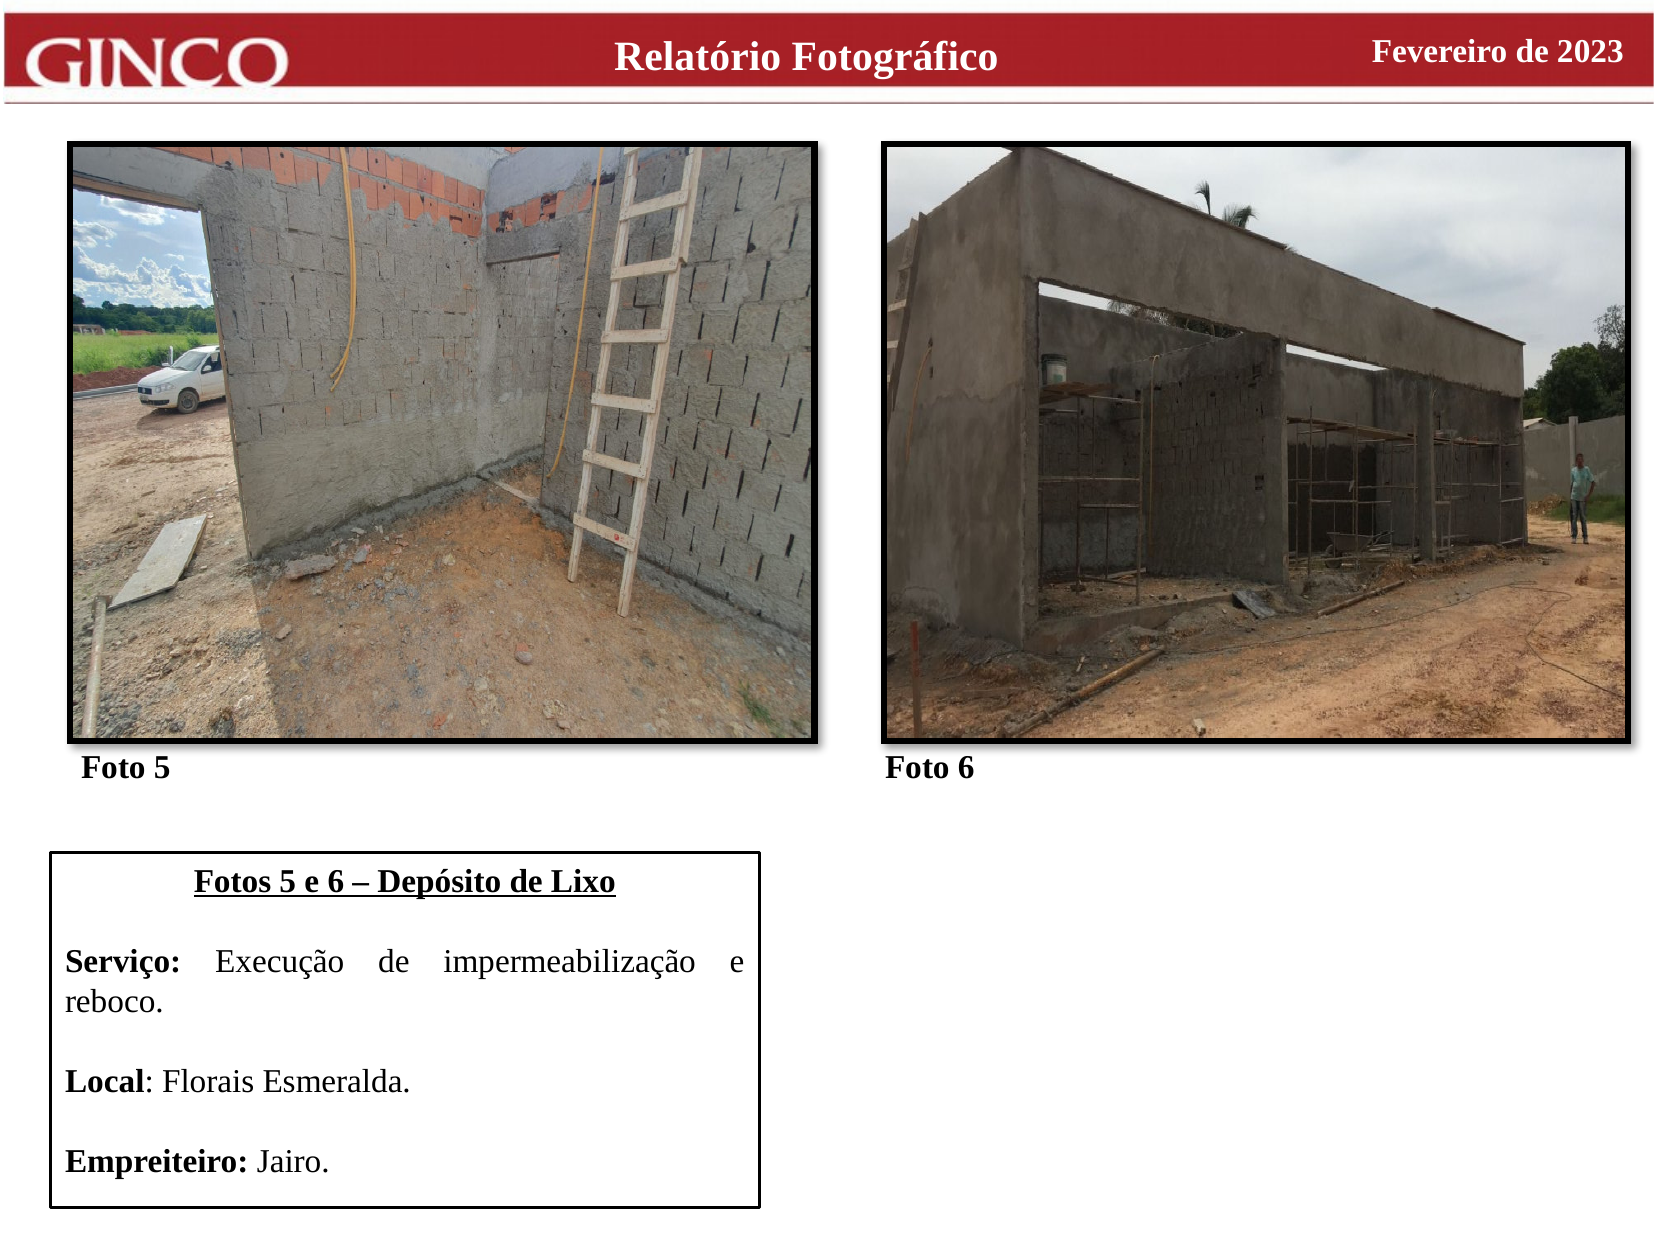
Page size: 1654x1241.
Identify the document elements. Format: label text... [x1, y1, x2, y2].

text_box Foto 6 [870, 737, 990, 793]
text_box Fotos 5 e 6 – Depósito de Lixo Serviço: Execução de impermeabilização e reboco. Local: Florais Esmeralda. Empreiteiro: Jairo. [50, 852, 760, 1208]
text_box Foto 5 [66, 747, 186, 793]
picture [886, 147, 1626, 739]
picture [2, 0, 1654, 104]
picture [73, 147, 812, 739]
